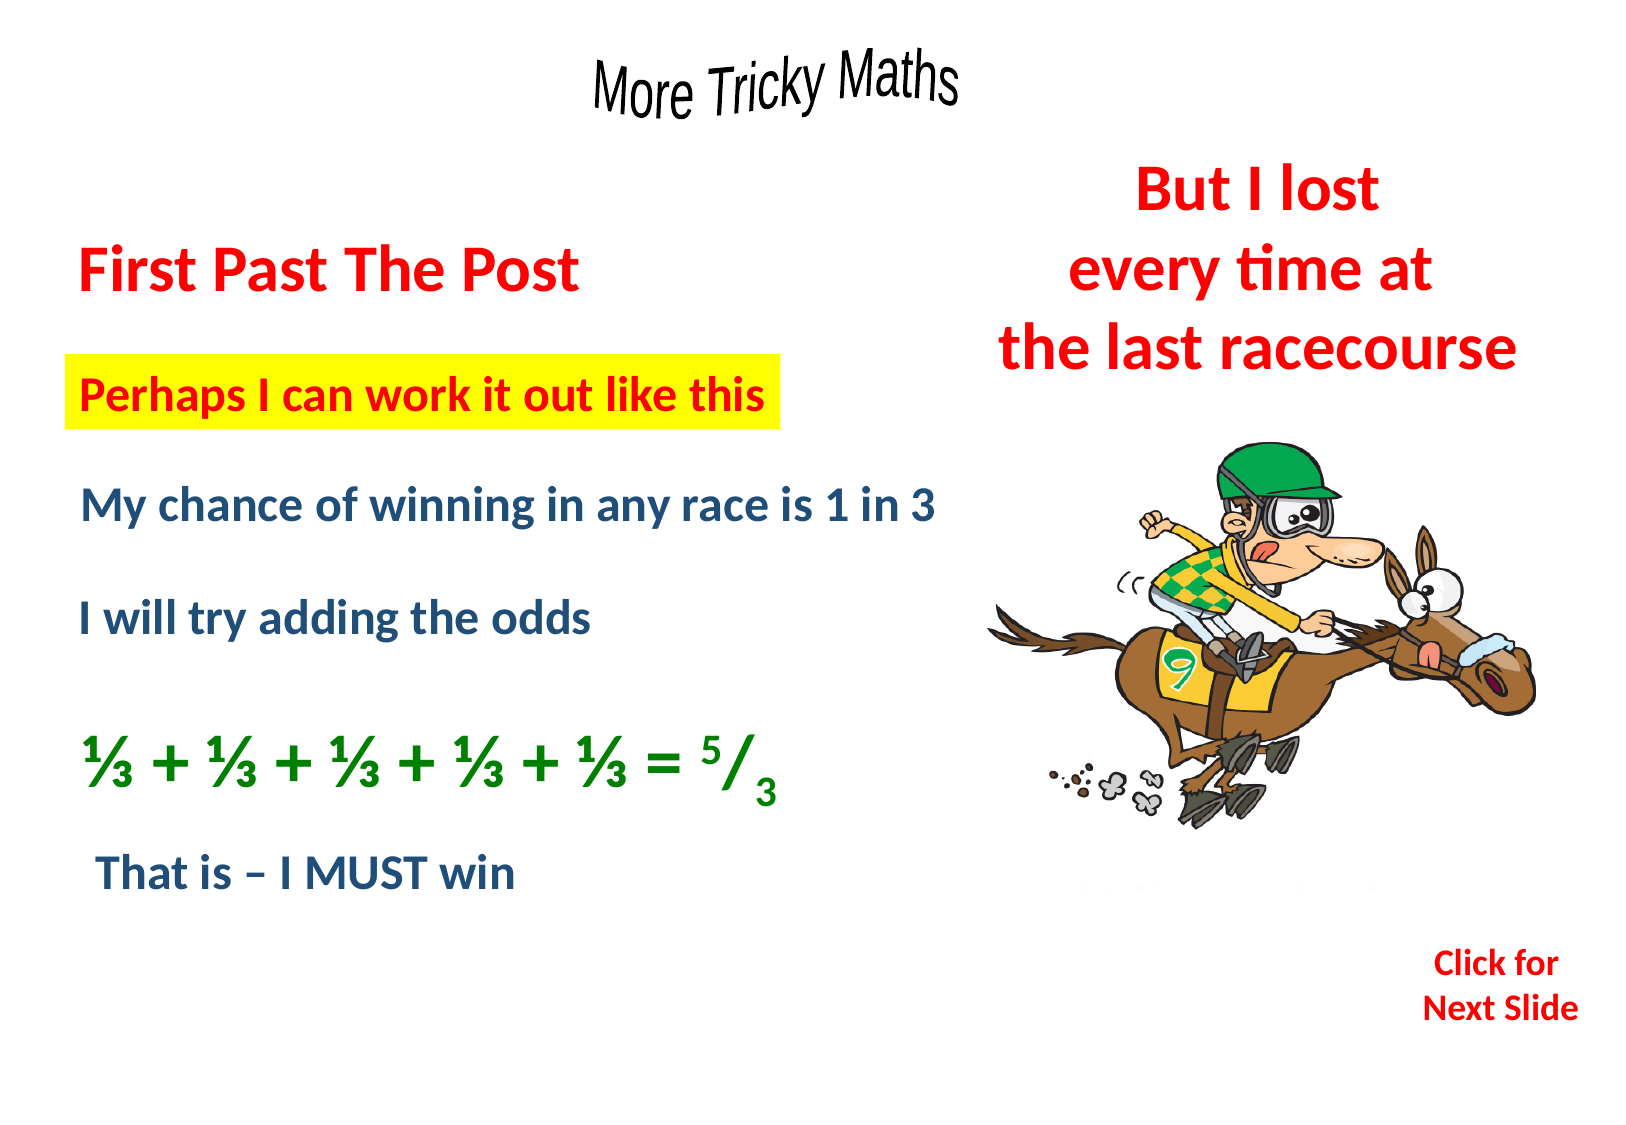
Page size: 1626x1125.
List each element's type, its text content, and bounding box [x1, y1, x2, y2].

text_box First Past The Post [63, 216, 597, 312]
text_box That is – I MUST win [80, 832, 532, 907]
text_box Click for Next Slide [1407, 930, 1595, 1036]
text_box I will try adding the odds [64, 577, 608, 652]
text_box ⅓ + ⅓ + ⅓ + ⅓ + ⅓ = 5/3 [68, 704, 809, 822]
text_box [981, 136, 1536, 895]
text_box Perhaps I can work it out like this [64, 354, 781, 429]
text_box My chance of winning in any race is 1 in 3 [65, 463, 952, 539]
